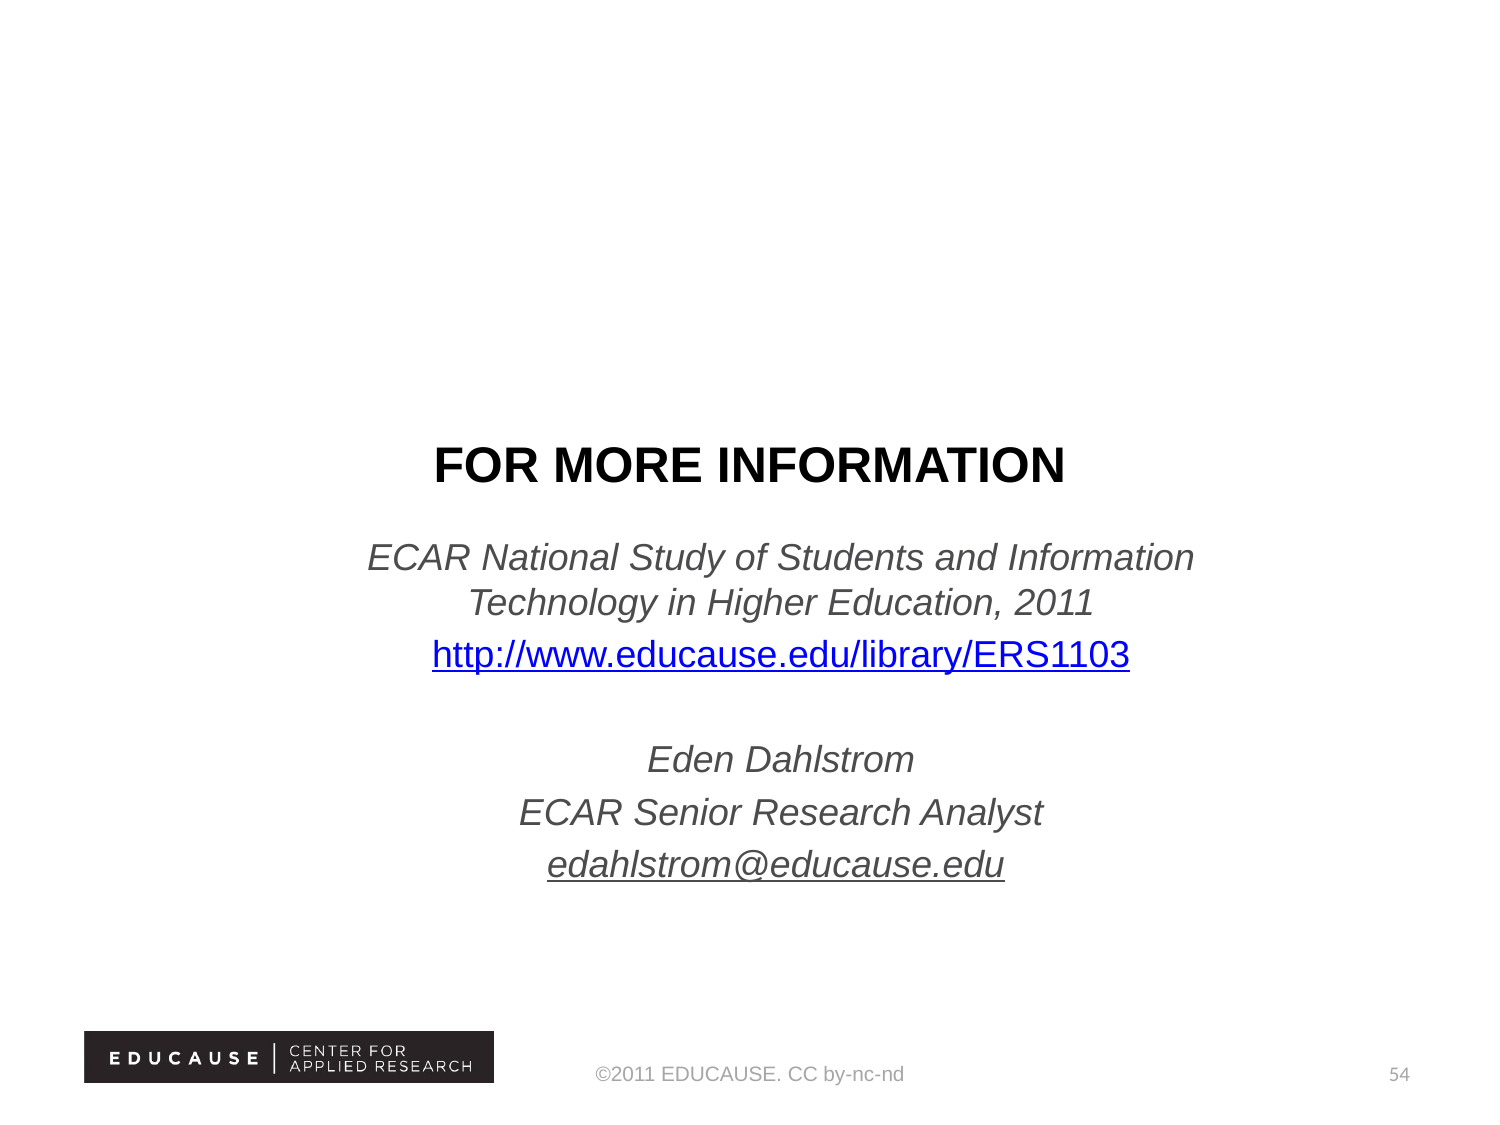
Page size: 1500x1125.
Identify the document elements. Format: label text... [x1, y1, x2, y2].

list ECAR National Study of Students and Information Technology in Higher Education, 2011 http://www.educause.edu/library/ERS1103 Eden Dahlstrom ECAR Senior Research Analyst edahlstrom@educause.edu [299, 524, 1263, 888]
title For more information [62, 372, 1438, 560]
picture [84, 1031, 494, 1083]
footer ©2011 EDUCAUSE. CC by-nc-nd [512, 1042, 988, 1103]
slide_number 54 [1074, 1042, 1425, 1103]
